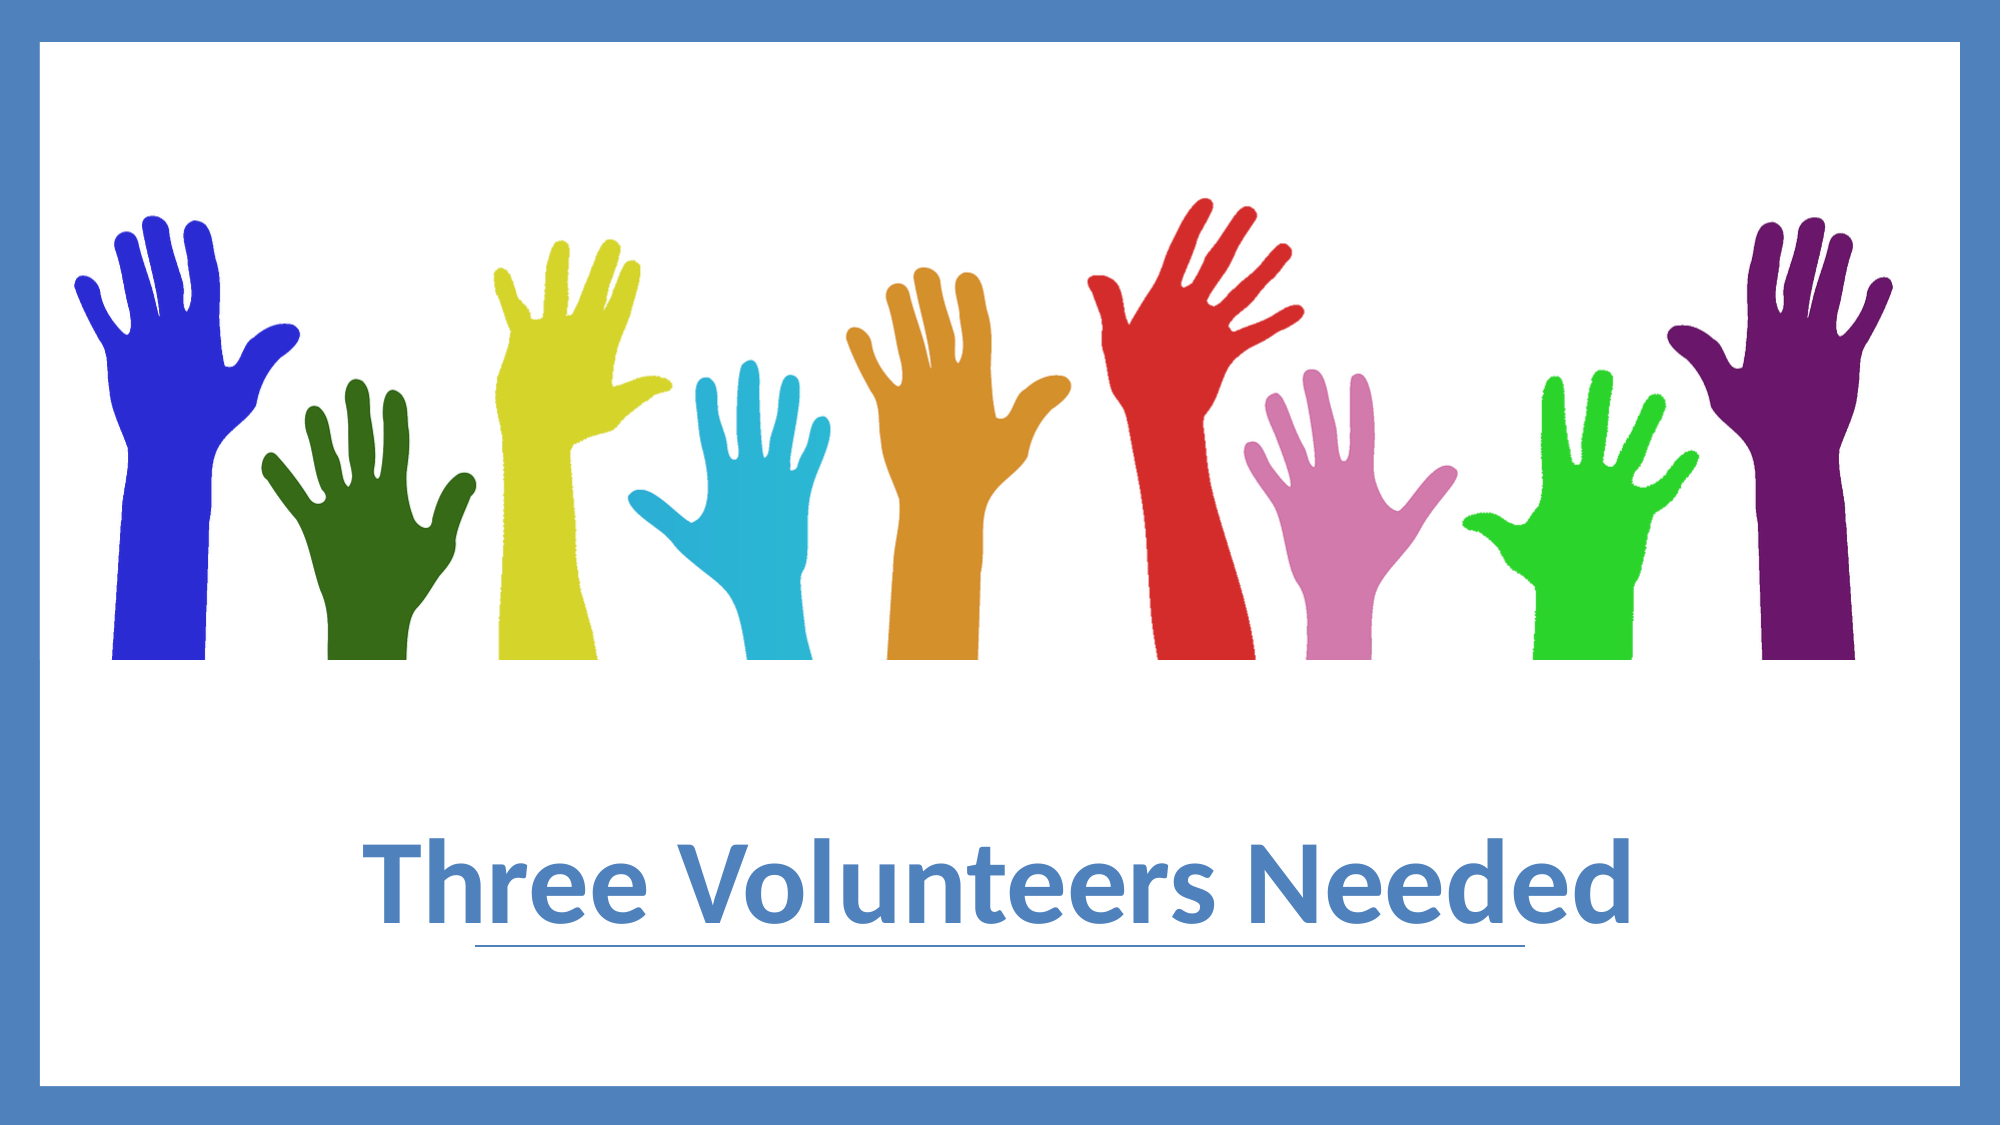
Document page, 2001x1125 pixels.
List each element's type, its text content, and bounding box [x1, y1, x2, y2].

picture [39, 41, 1961, 660]
text_box Three Volunteers Needed [182, 701, 1817, 958]
text_box [0, 0, 2000, 1125]
text_box [38, 670, 1962, 1088]
